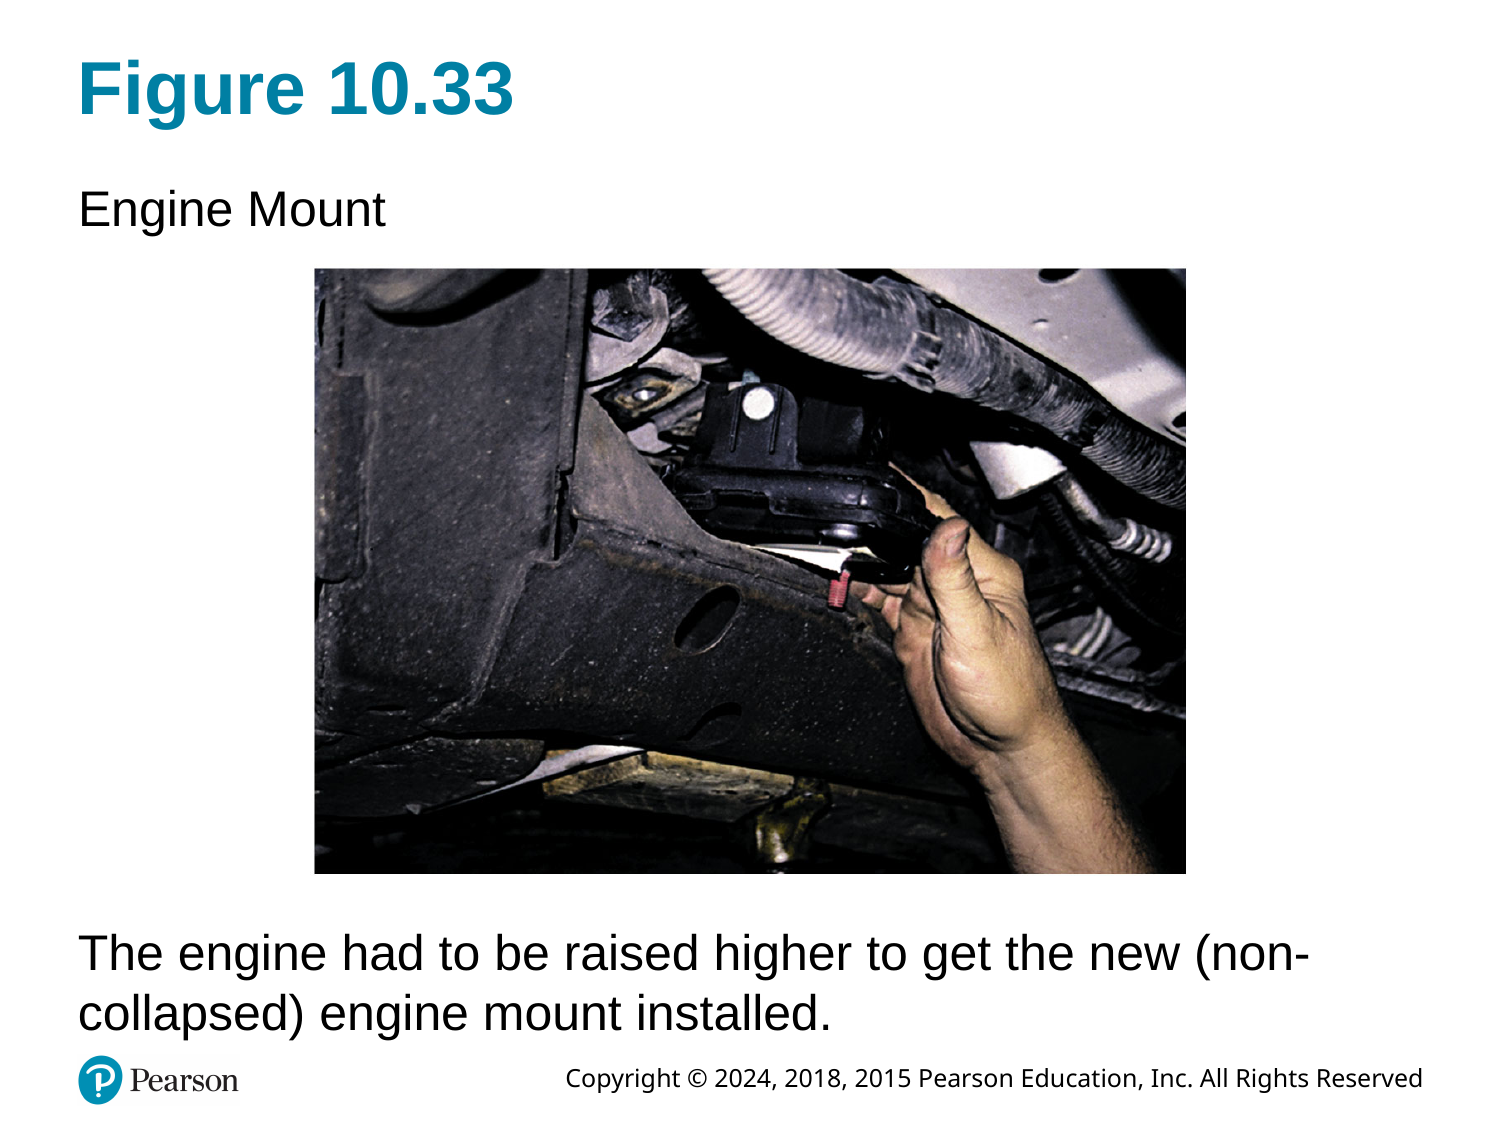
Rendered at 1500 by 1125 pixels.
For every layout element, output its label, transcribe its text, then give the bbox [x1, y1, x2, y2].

picture [309, 264, 1190, 878]
title Figure 10.33 [398, 0, 1428, 182]
list The engine had to be raised higher to get the new (non-collapsed) engine mount installed. [77, 658, 1428, 1125]
list Engine Mount [78, 0, 398, 529]
